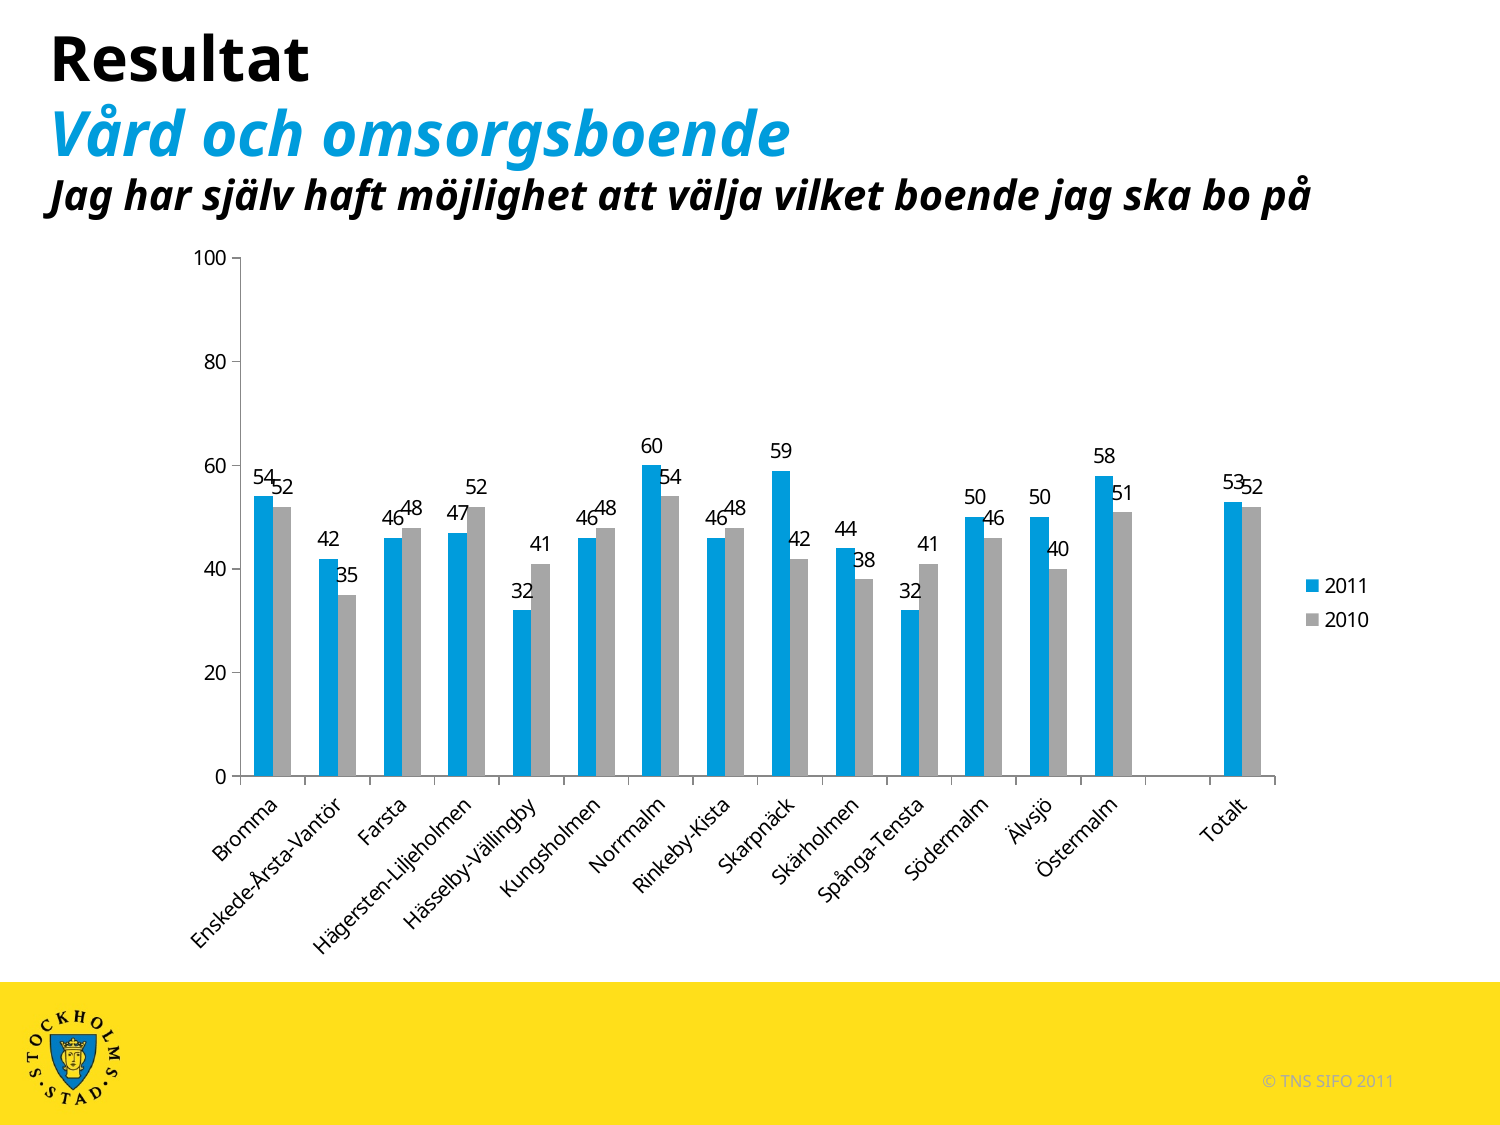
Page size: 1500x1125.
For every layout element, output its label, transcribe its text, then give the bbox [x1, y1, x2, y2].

picture [0, 982, 1500, 1125]
chart [159, 228, 1389, 977]
text_box © TNS SIFO 2011 [1262, 1071, 1396, 1092]
title Resultat Vård och omsorgsboende Jag har själv haft möjlighet att välja vilket boende jag ska bo på [49, 18, 1438, 161]
